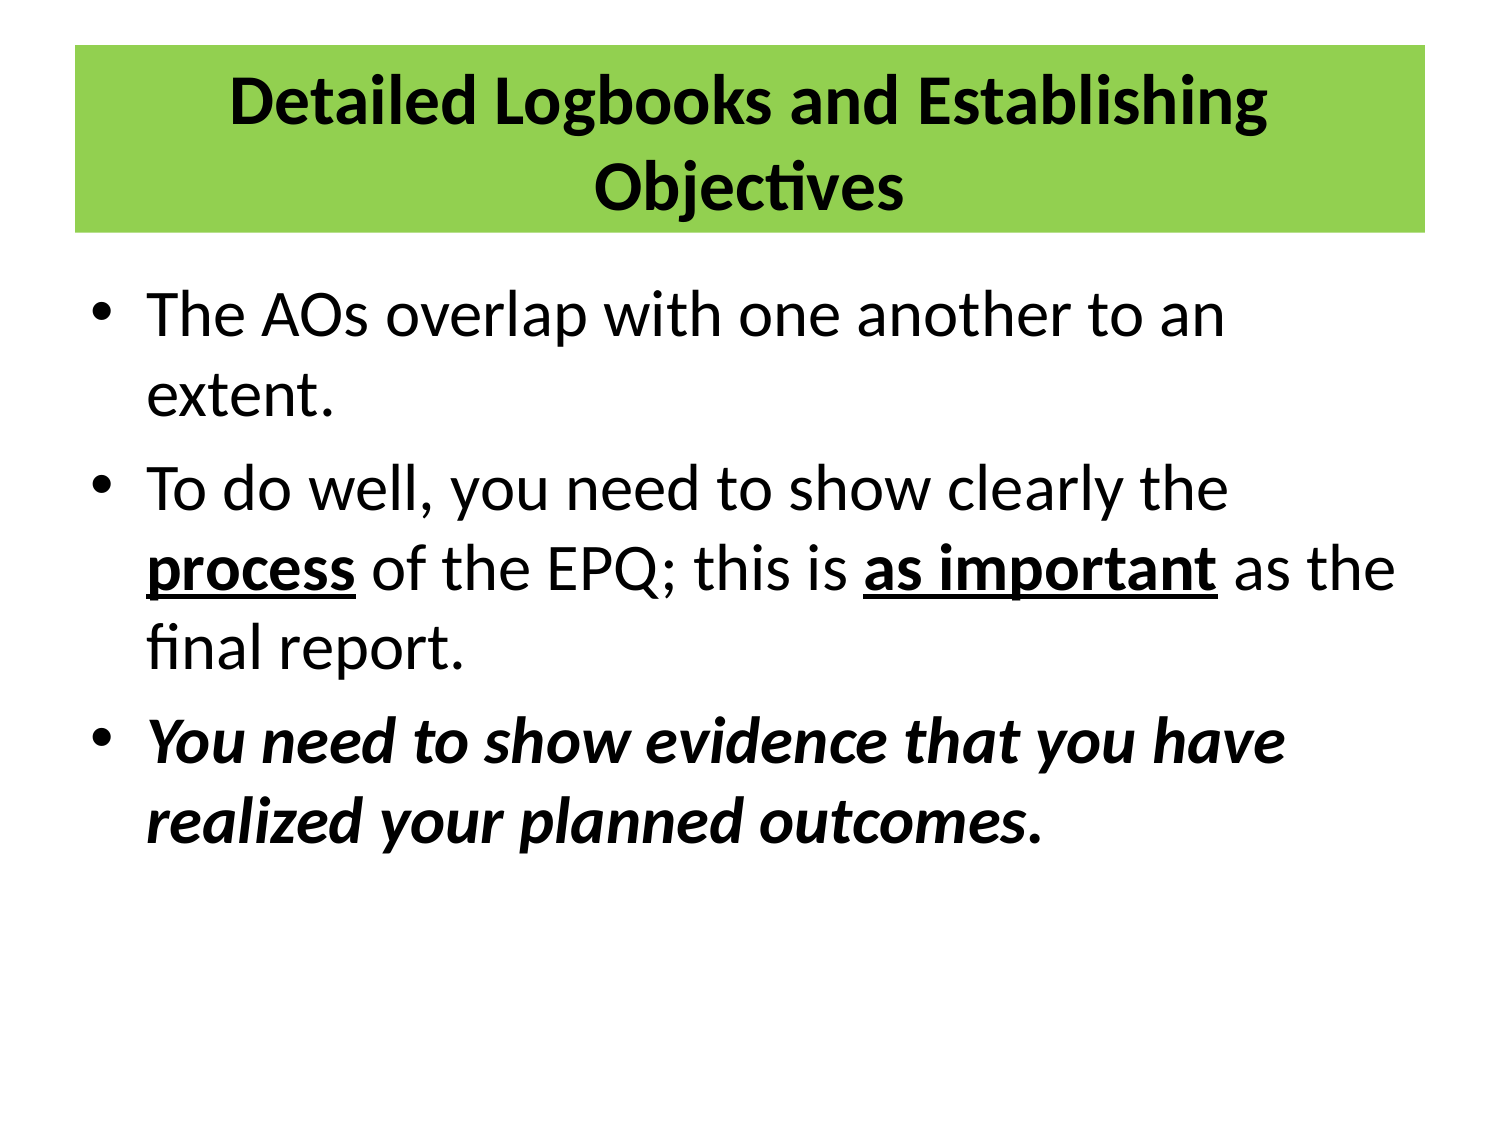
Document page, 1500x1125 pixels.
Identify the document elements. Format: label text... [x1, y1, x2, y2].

list The AOs overlap with one another to an extent. To do well, you need to show clearly the process of the EPQ; this is as important as the final report. You need to show evidence that you have realized your planned outcomes. [75, 262, 1425, 1005]
title Detailed Logbooks and Establishing Objectives [75, 45, 1425, 233]
